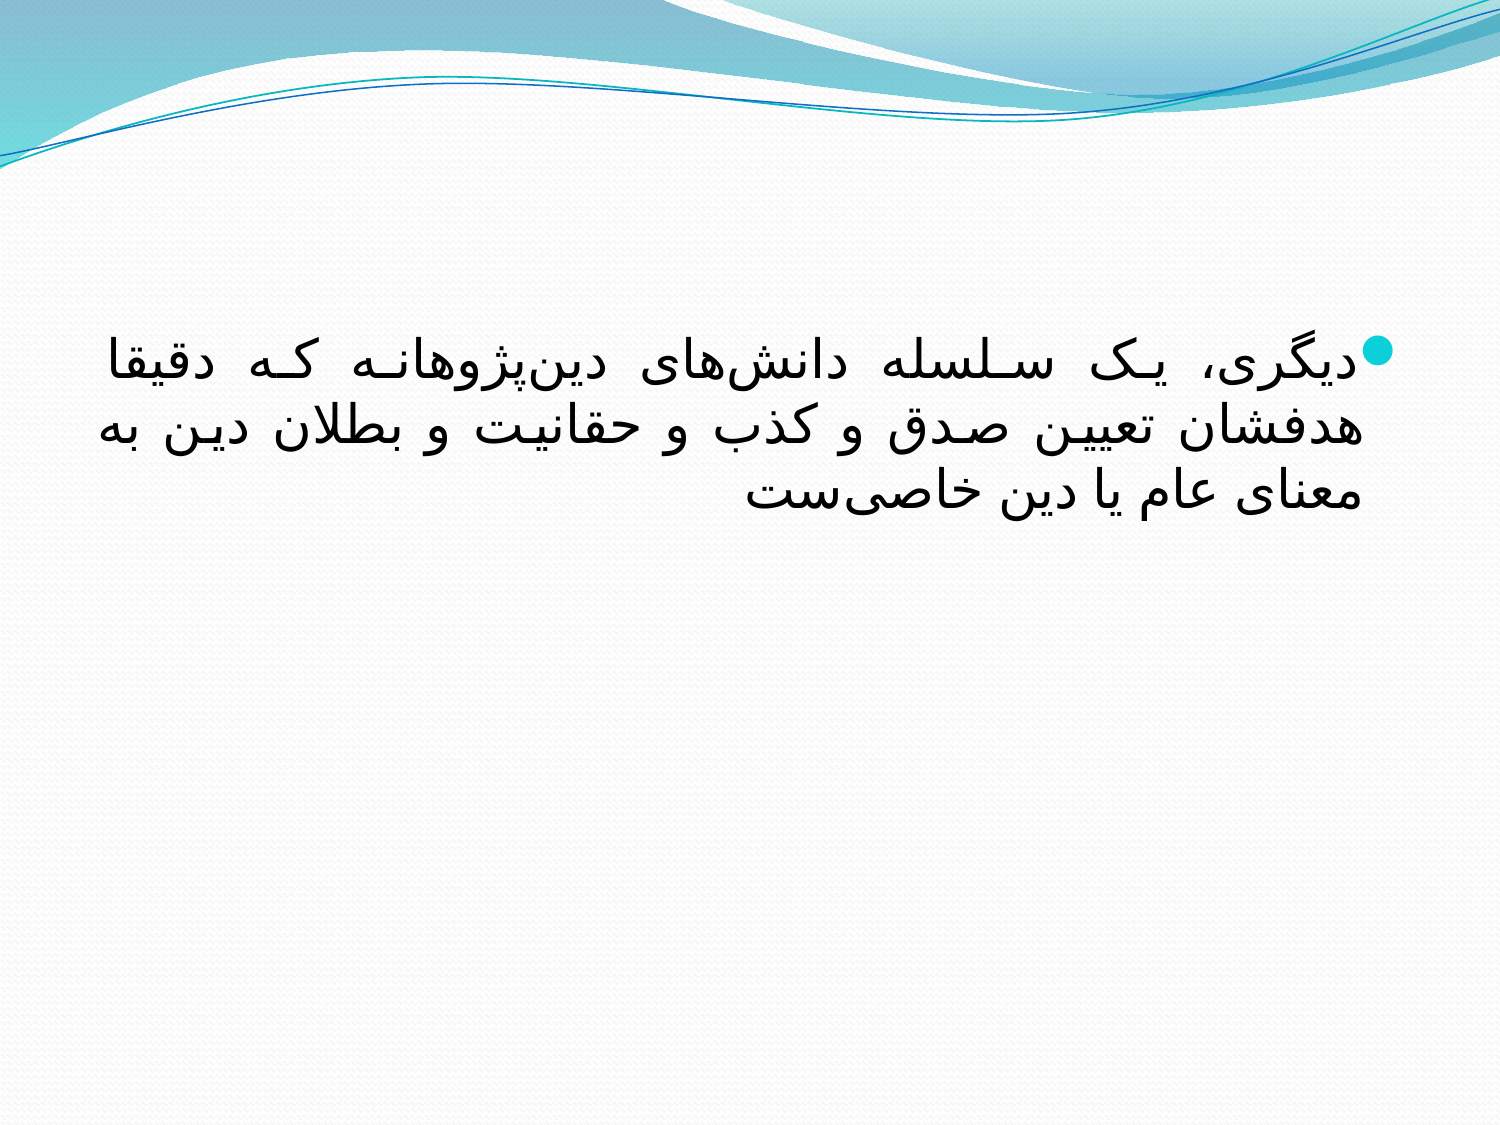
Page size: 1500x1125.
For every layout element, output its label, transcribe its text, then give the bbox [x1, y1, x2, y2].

list دیگری، یک سلسله دانش‌های دین‌پژوهانه که دقیقا هدفشان تعیین صدق و کذب و حقانیت و بطلان دین به معنای عام یا دین خاصی‌ست [75, 317, 1425, 1038]
